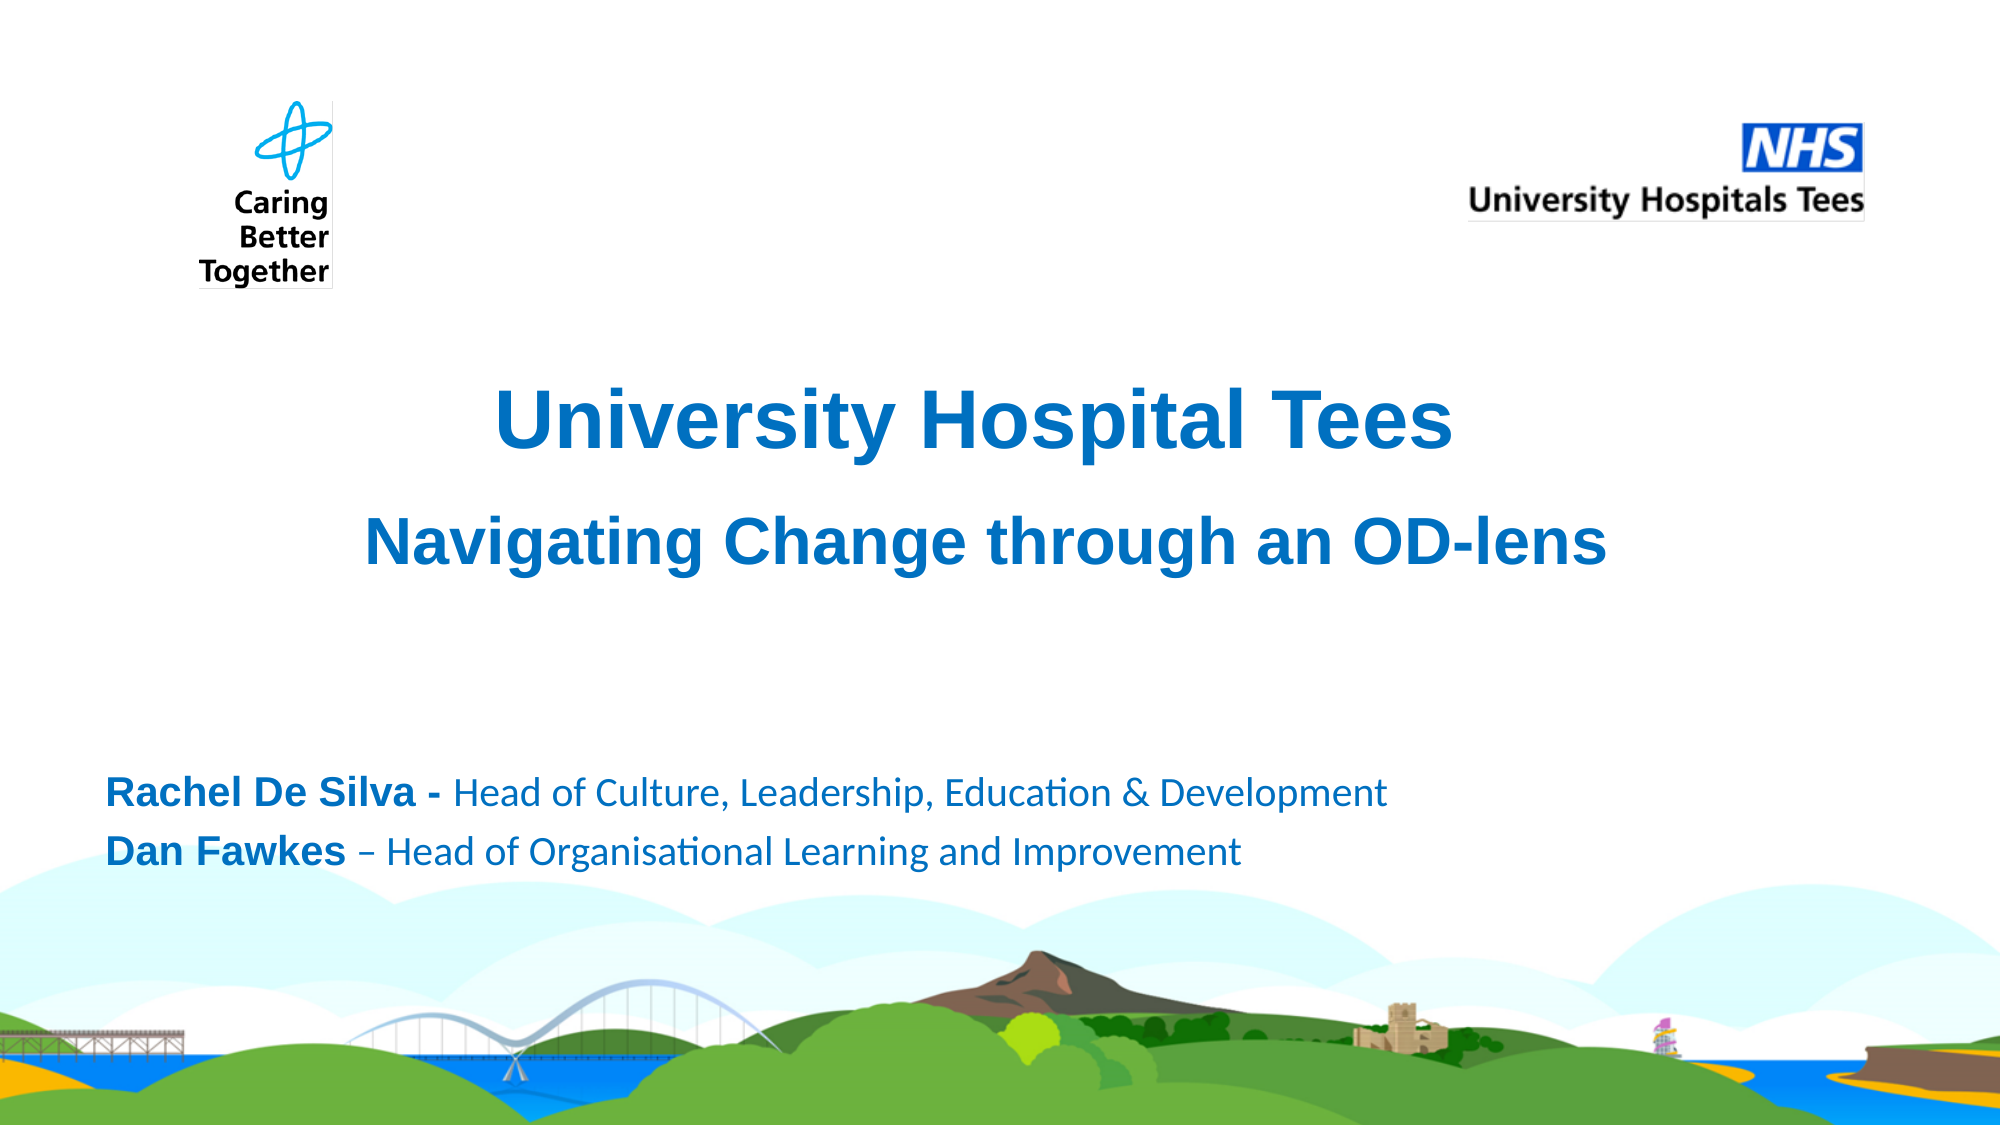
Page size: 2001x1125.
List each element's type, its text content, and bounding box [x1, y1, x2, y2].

list University Hospital Tees Navigating Change through an OD-lens Rachel De Silva - Head of Culture, Leadership, Education & Development Dan Fawkes – Head of Organisational Learning and Improvement [90, 188, 1861, 934]
picture [0, 727, 2000, 1125]
picture [198, 72, 1866, 318]
